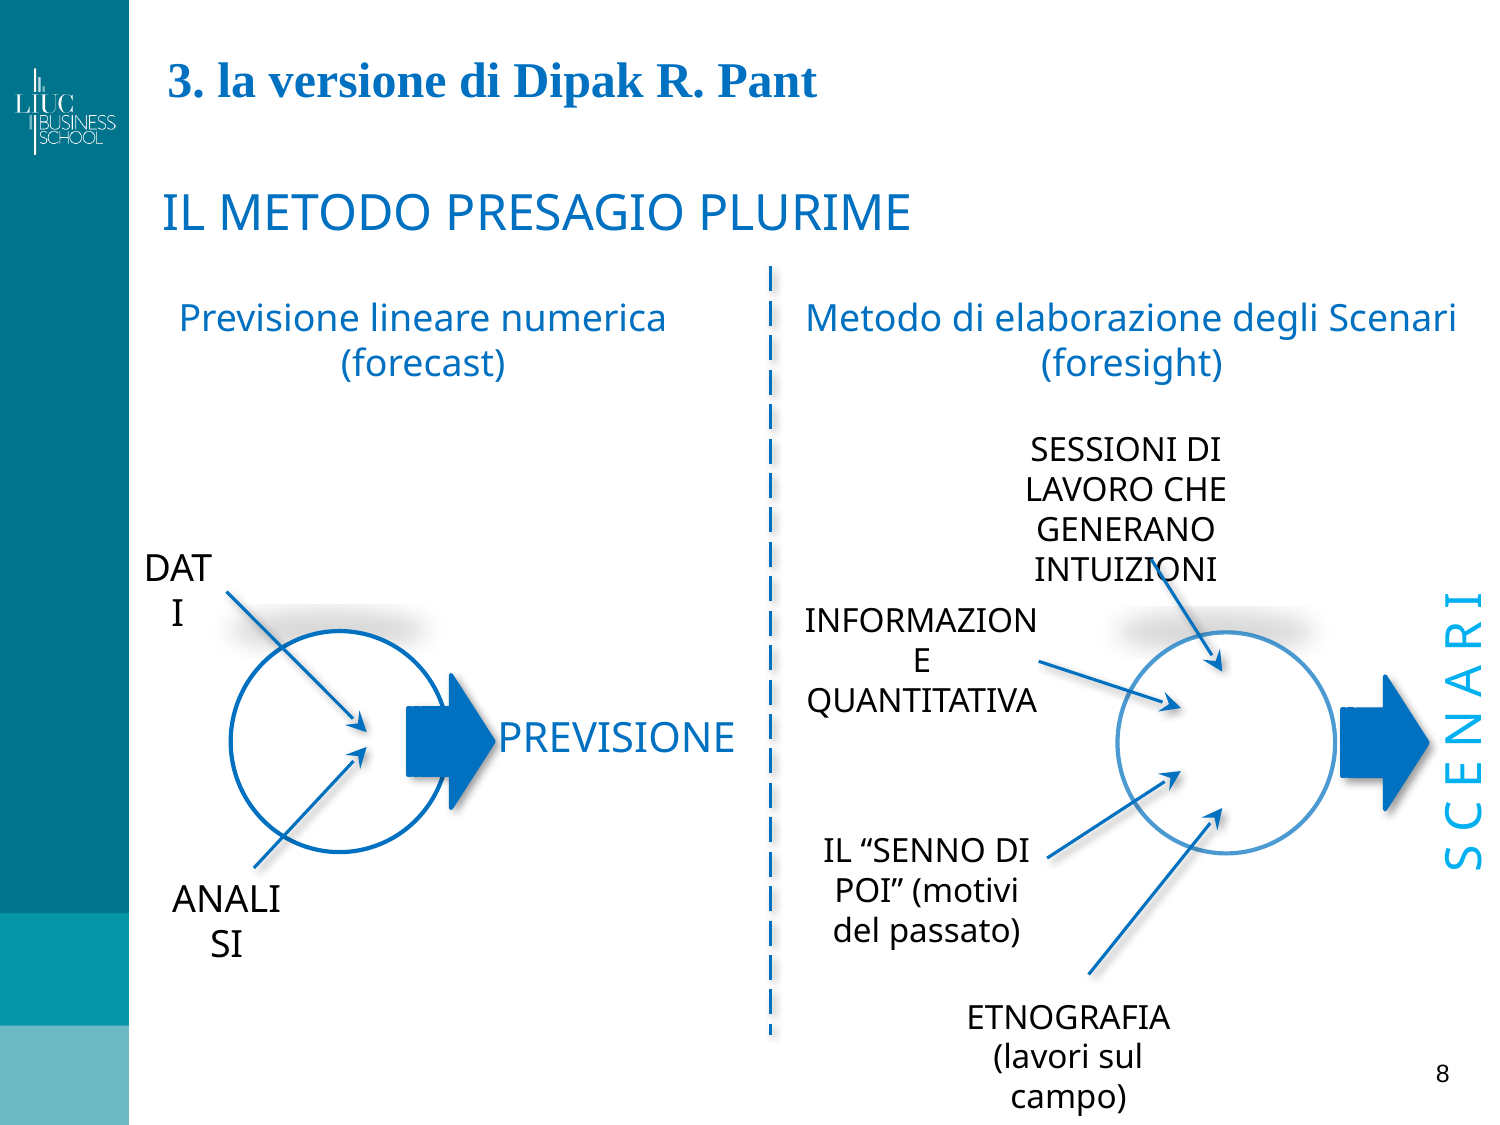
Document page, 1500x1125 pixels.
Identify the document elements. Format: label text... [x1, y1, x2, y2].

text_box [226, 591, 367, 733]
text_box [1046, 770, 1182, 859]
slide_number 8 [1204, 1042, 1465, 1103]
text_box Metodo di elaborazione degli Scenari (foresight) [774, 286, 1491, 392]
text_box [1150, 559, 1223, 672]
text_box [1115, 630, 1338, 856]
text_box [1088, 807, 1223, 975]
text_box ETNOGRAFIA (lavori sul campo) [933, 988, 1204, 1123]
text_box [253, 746, 367, 869]
text_box [406, 672, 480, 811]
text_box SCENARI [1423, 505, 1499, 959]
text_box DATI [125, 536, 231, 642]
text_box Previsione lineare numerica (forecast) [64, 286, 765, 392]
text_box PREVISIONE [479, 703, 754, 768]
picture [0, 0, 129, 1125]
text_box IL “SENNO DI POI” (motivi del passato) [792, 821, 1062, 957]
text_box 3. la versione di Dipak R. Pant [152, 0, 1477, 172]
text_box SESSIONI DI LAVORO CHE GENERANO INTUIZIONI [955, 420, 1297, 596]
text_box [228, 633, 445, 850]
text_box INFORMAZIONE QUANTITATIVA [781, 591, 1062, 727]
text_box IL METODO PRESAGIO PLURIME [147, 172, 1488, 248]
text_box ANALISI [152, 868, 302, 973]
text_box [1340, 674, 1430, 812]
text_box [1038, 660, 1182, 709]
